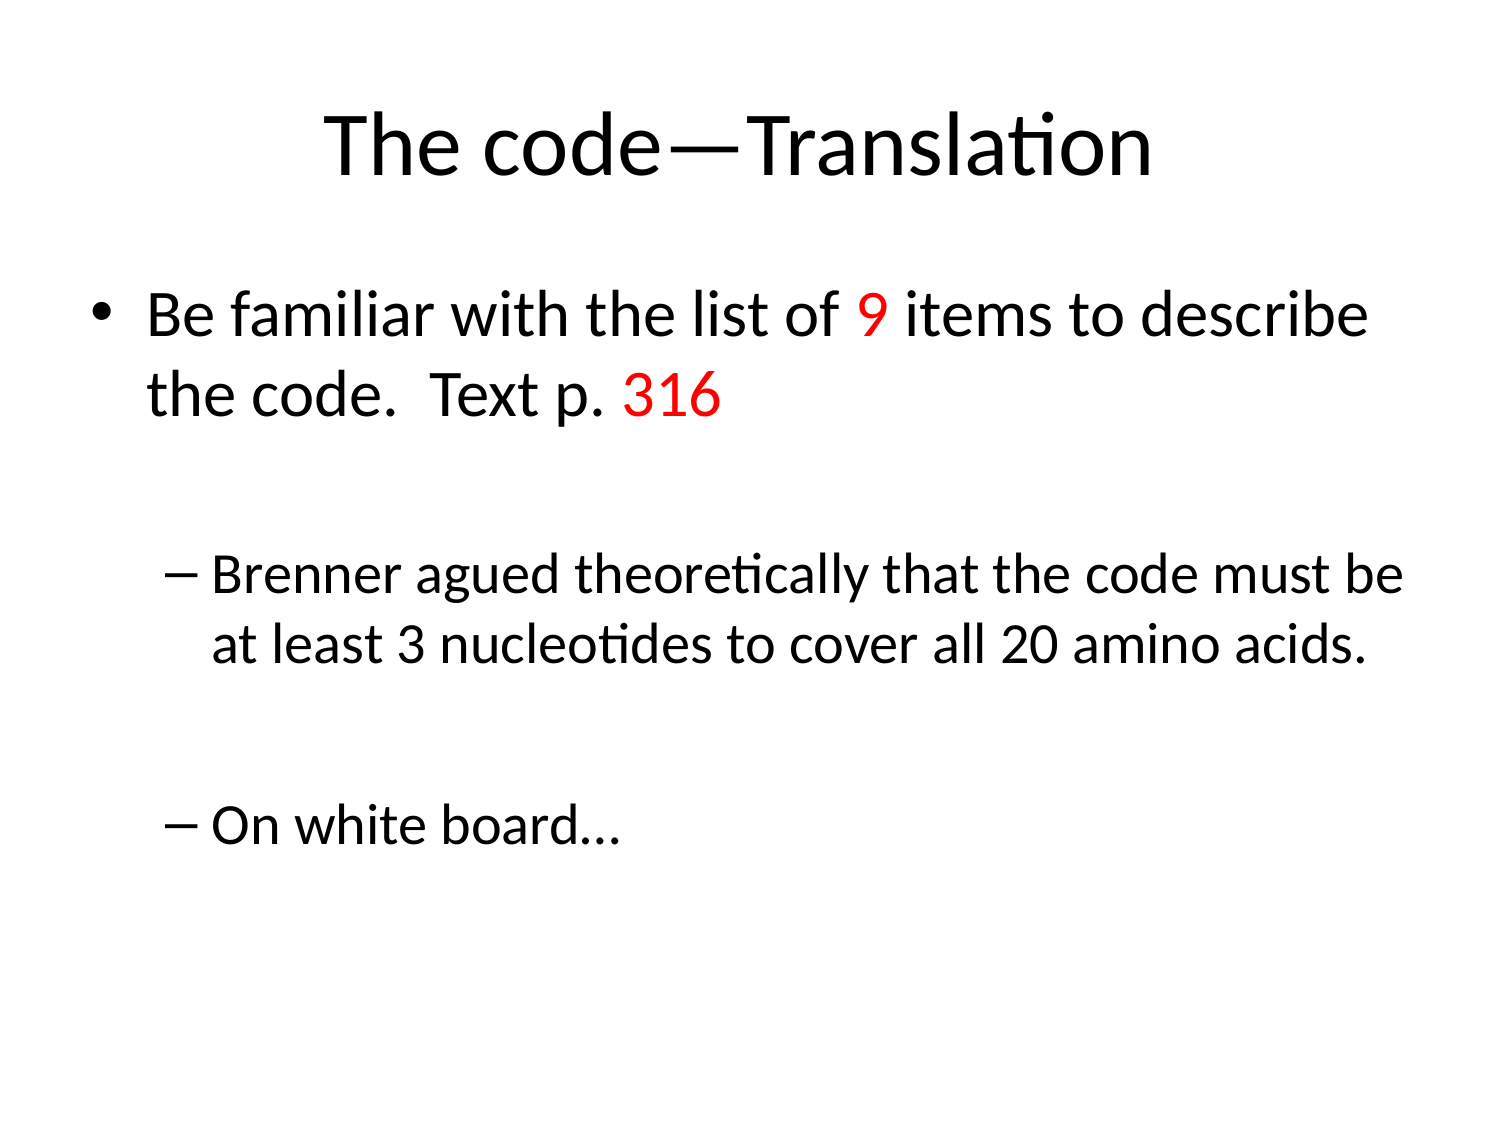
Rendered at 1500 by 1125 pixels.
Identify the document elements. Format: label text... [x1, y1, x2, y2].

list Be familiar with the list of 9 items to describe the code. Text p. 316 Brenner agued theoretically that the code must be at least 3 nucleotides to cover all 20 amino acids. On white board… [75, 262, 1425, 1005]
title The code—Translation [75, 45, 1425, 233]
